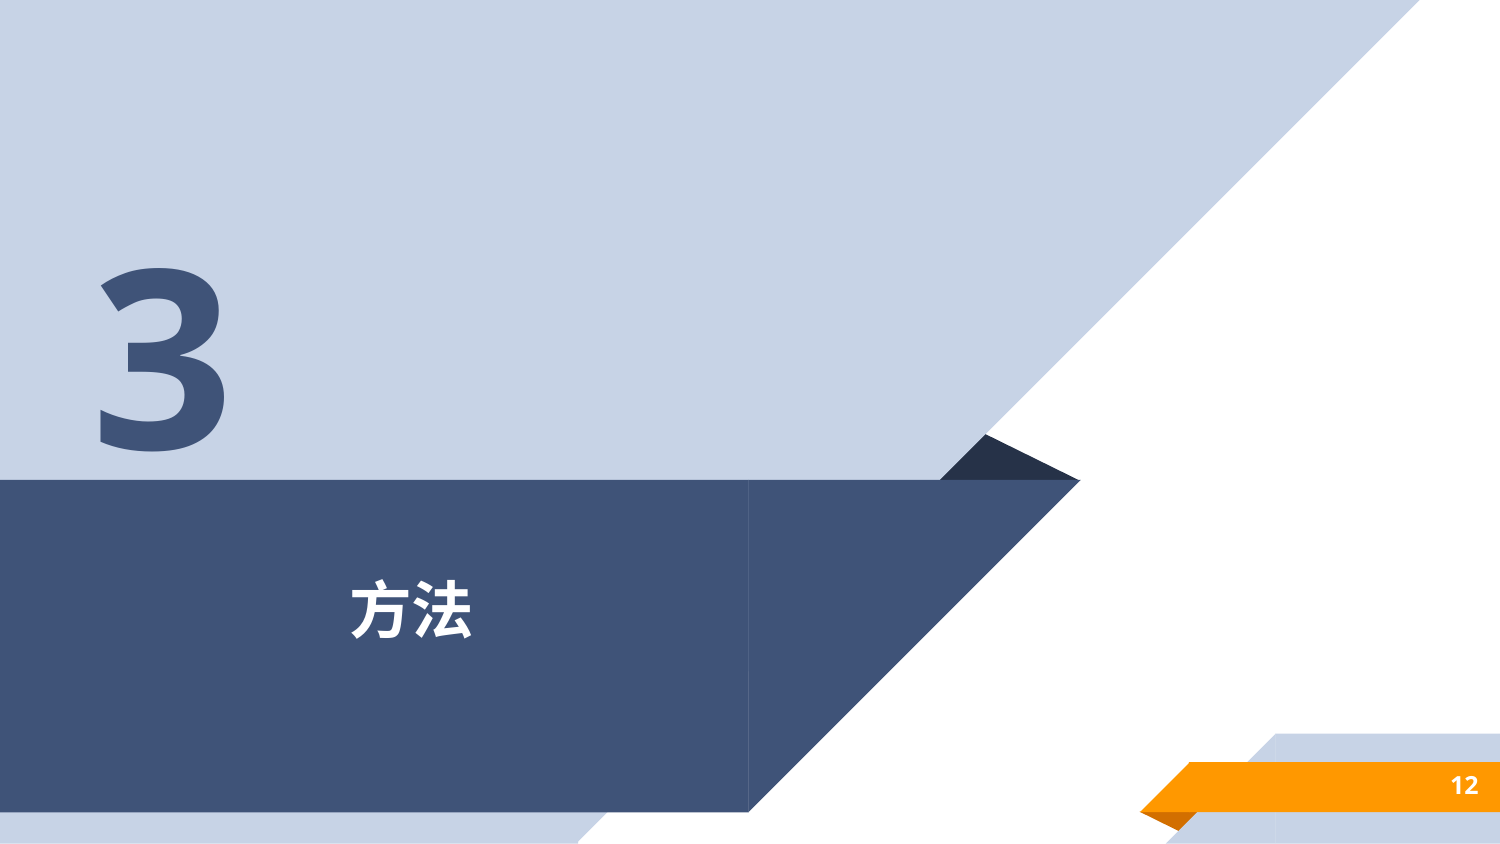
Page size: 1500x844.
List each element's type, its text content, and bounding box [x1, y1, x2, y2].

text_box 3 [76, 0, 434, 515]
slide_number 12 [1249, 760, 1494, 813]
title 方法 [76, 470, 748, 662]
